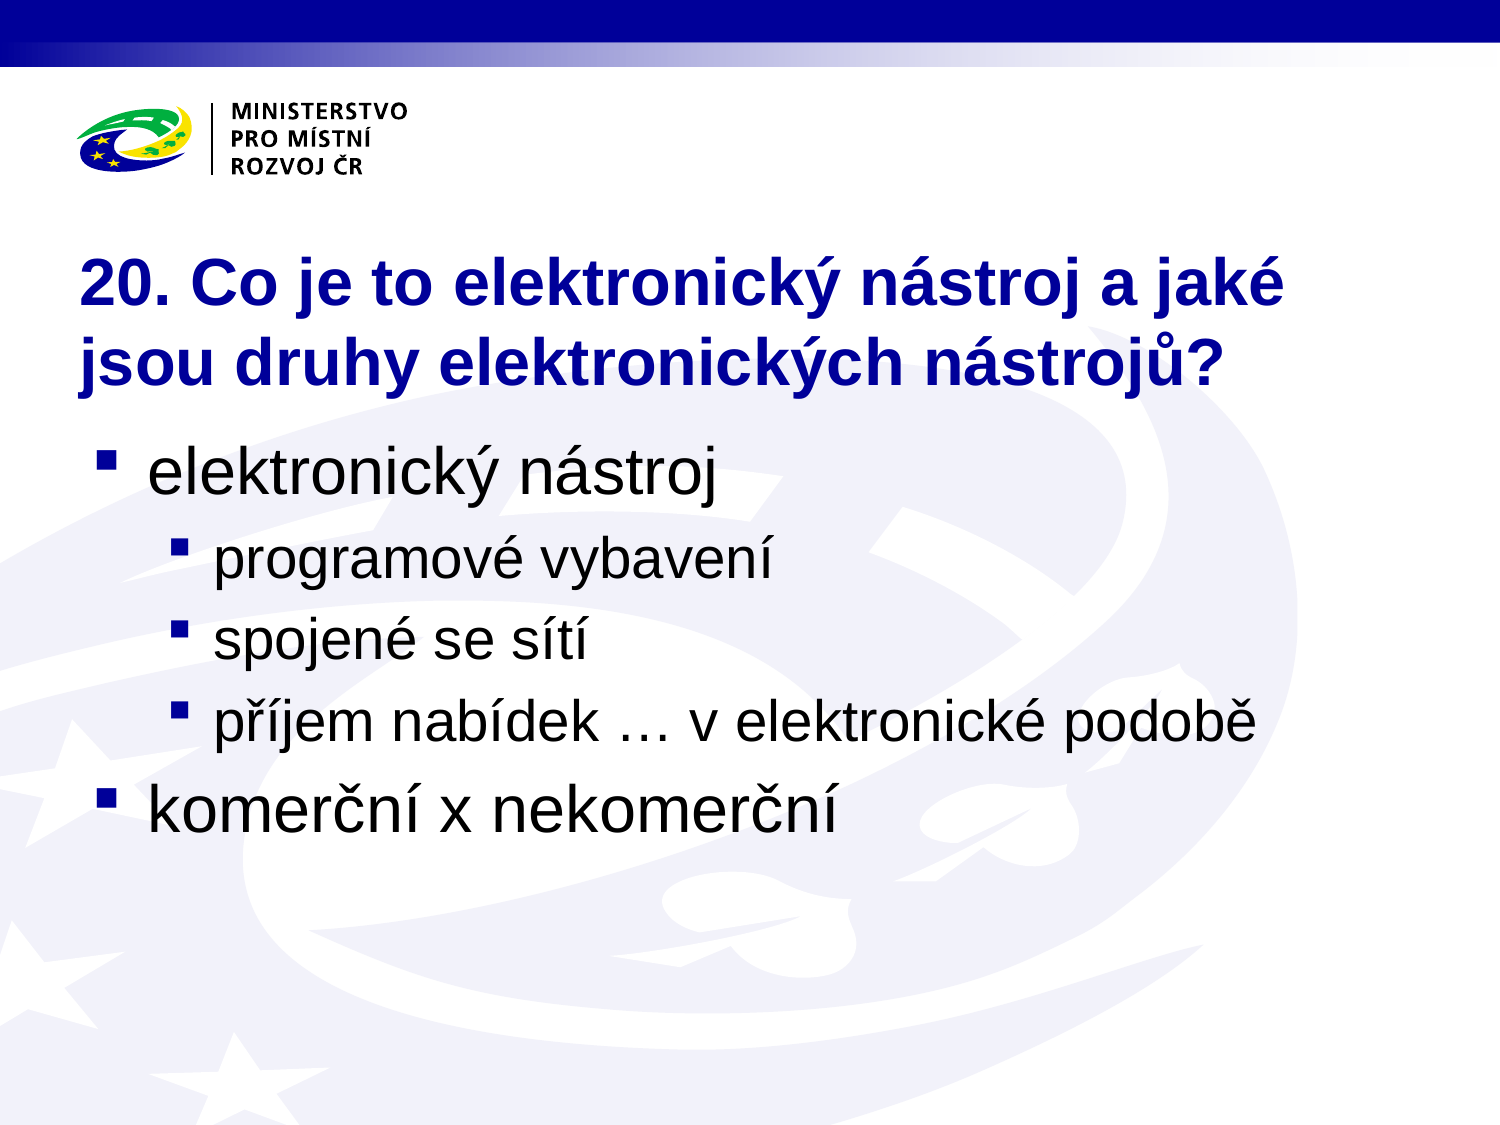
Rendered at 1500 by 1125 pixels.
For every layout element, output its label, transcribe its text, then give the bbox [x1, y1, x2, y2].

title 20. Co je to elektronický nástroj a jaké jsou druhy elektronických nástrojů? [64, 231, 1425, 315]
list elektronický nástroj programové vybavení spojené se sítí příjem nabídek … v elektronické podobě komerční x nekomerční [76, 420, 1427, 1059]
